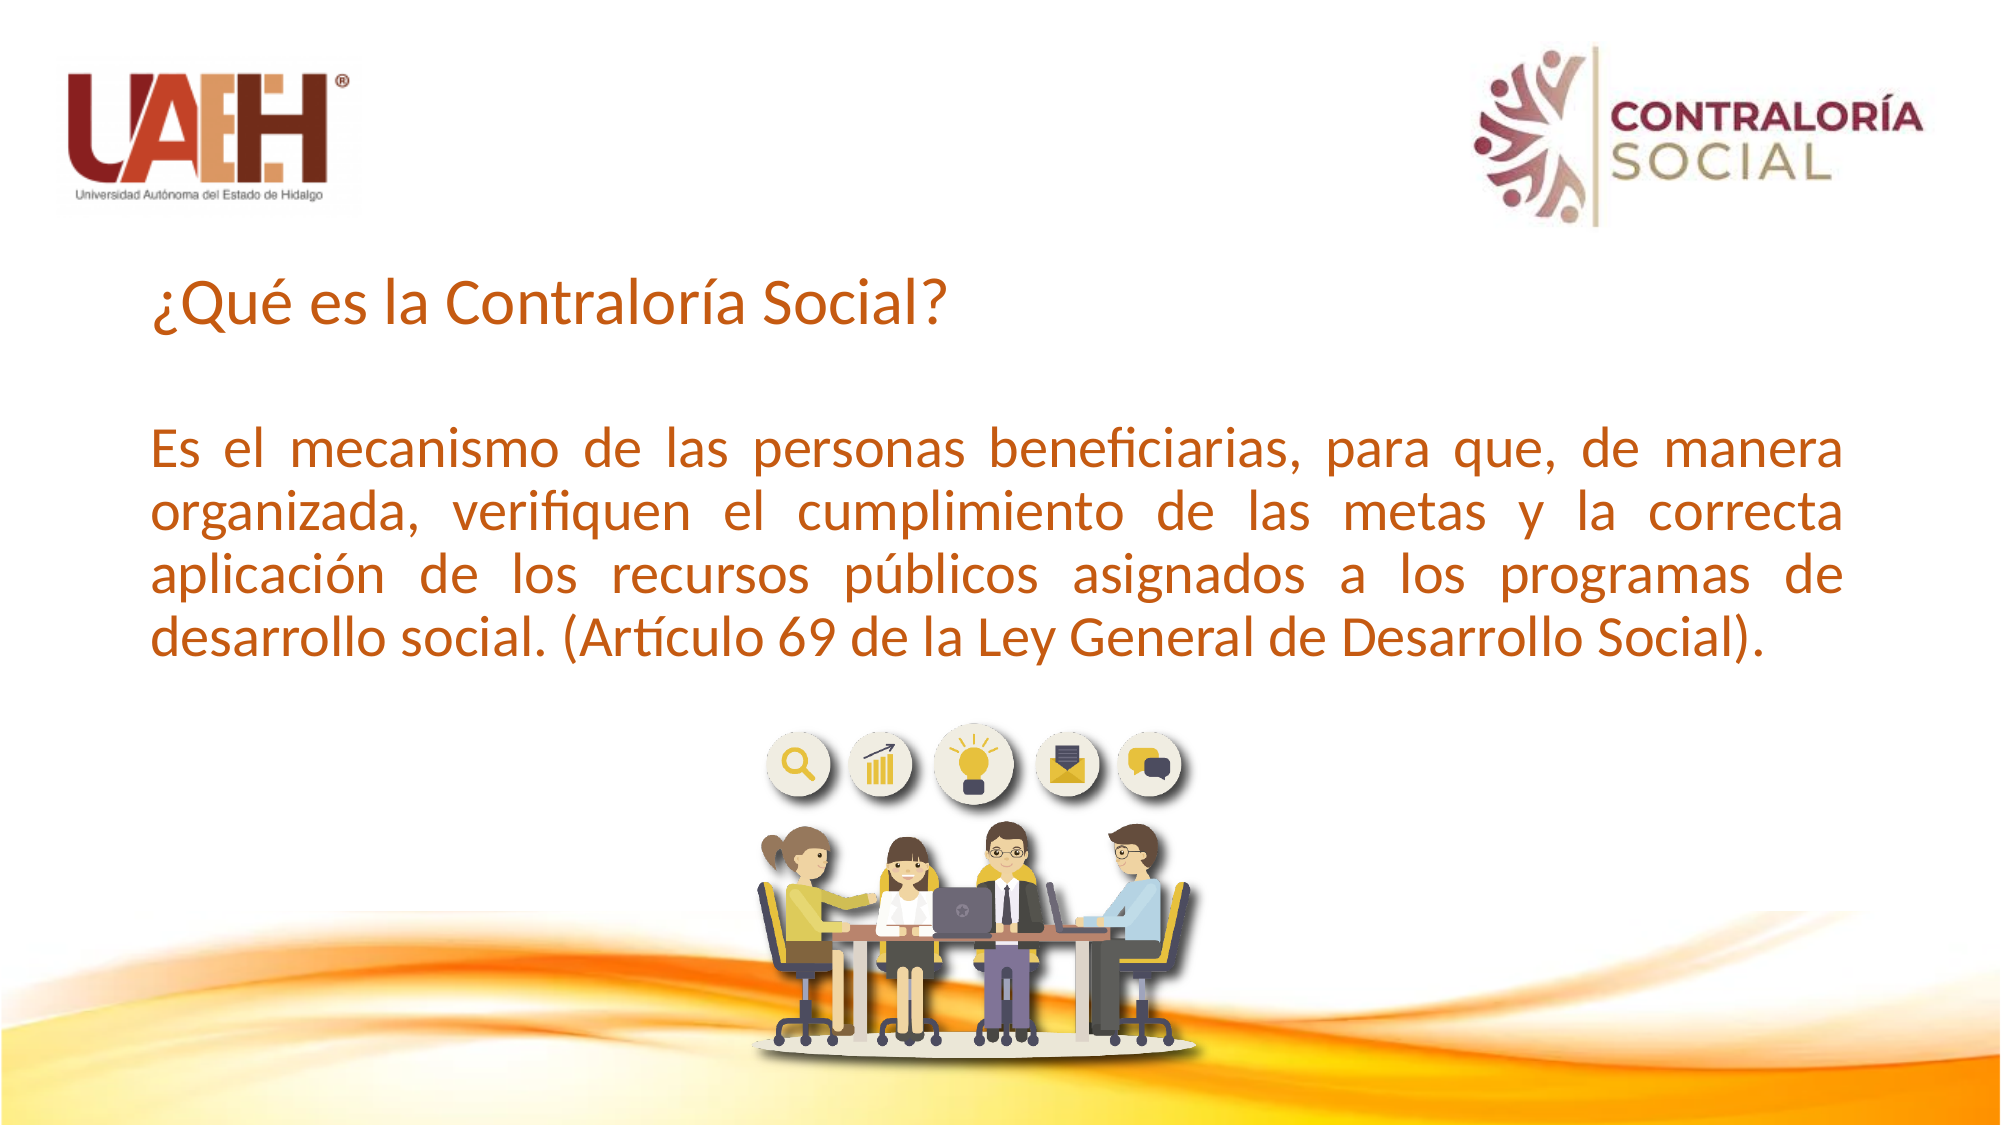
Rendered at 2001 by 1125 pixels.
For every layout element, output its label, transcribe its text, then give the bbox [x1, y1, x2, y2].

list ¿Qué es la Contraloría Social? Es el mecanismo de las personas beneficiarias, para que, de manera organizada, verifiquen el cumplimiento de las metas y la correcta aplicación de los recursos públicos asignados a los programas de desarrollo social. (Artículo 69 de la Ley General de Desarrollo Social). [135, 259, 1861, 911]
picture [1448, 41, 2000, 233]
picture [56, 56, 362, 218]
picture [0, 697, 2000, 1125]
